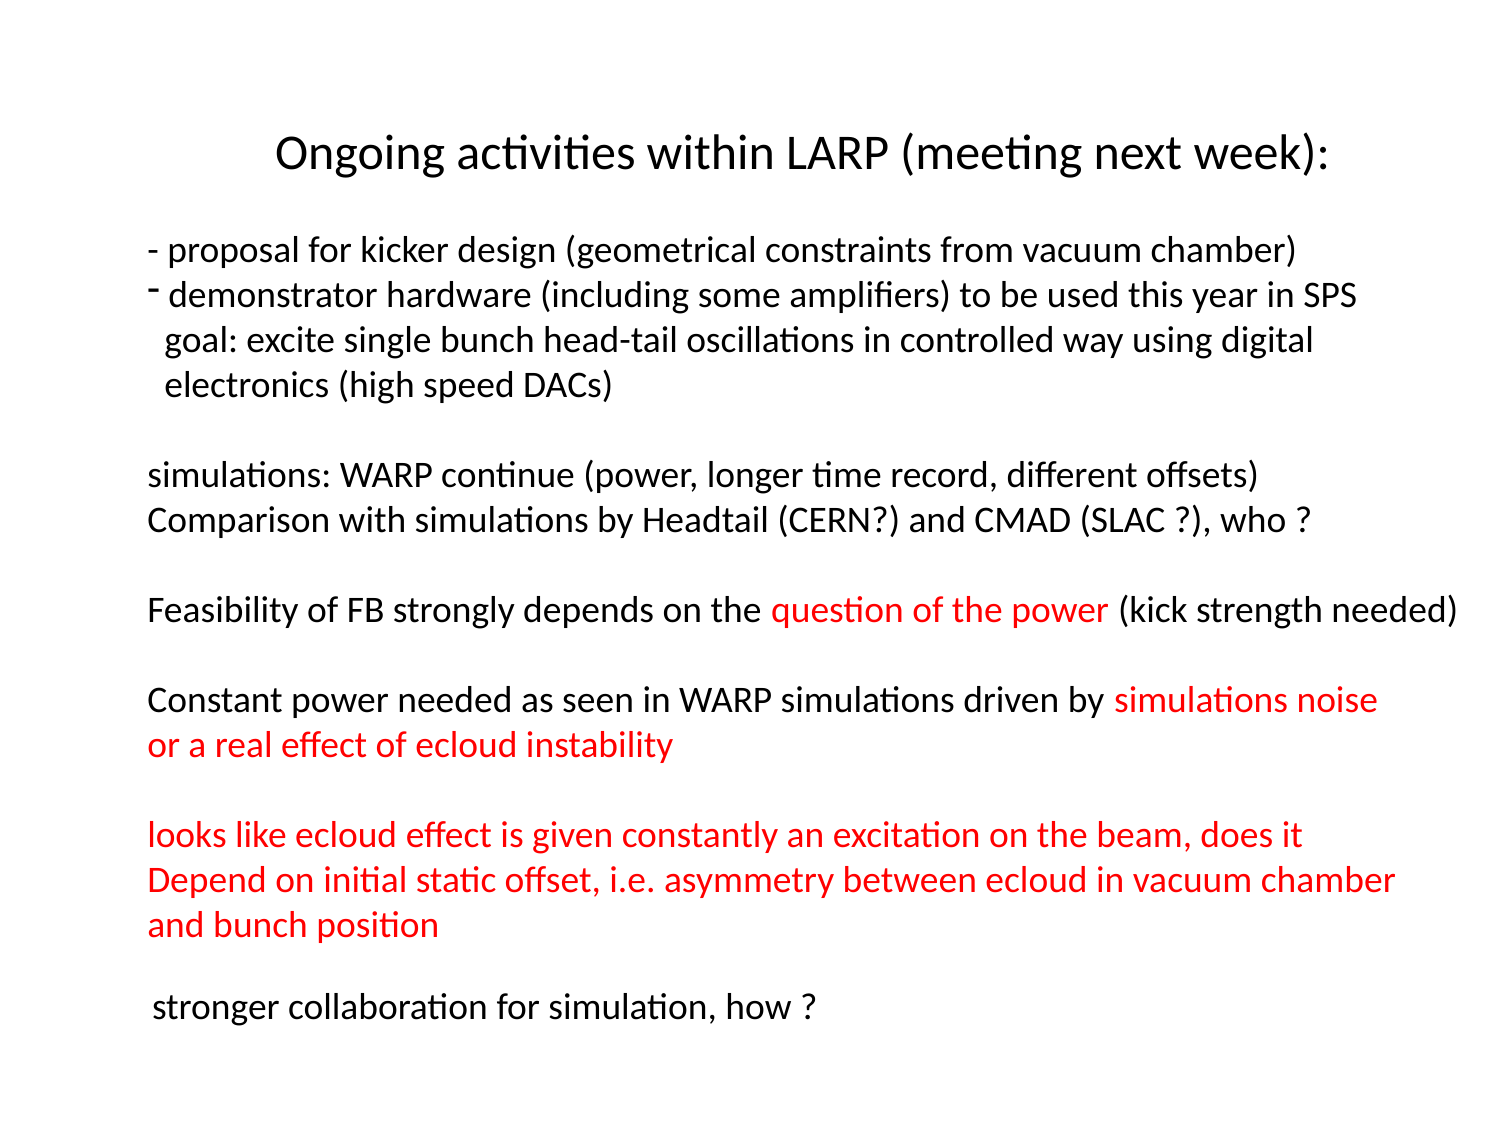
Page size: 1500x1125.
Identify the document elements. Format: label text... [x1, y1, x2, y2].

text_box Ongoing activities within LARP (meeting next week): - proposal for kicker design (geometrical constraints from vacuum chamber) demonstrator hardware (including some amplifiers) to be used this year in SPS goal: excite single bunch head-tail oscillations in controlled way using digital electronics (high speed DACs) simulations: WARP continue (power, longer time record, different offsets) Comparison with simulations by Headtail (CERN?) and CMAD (SLAC ?), who ? Feasibility of FB strongly depends on the question of the power (kick strength needed) Constant power needed as seen in WARP simulations driven by simulations noise or a real effect of ecloud instability looks like ecloud effect is given constantly an excitation on the beam, does it Depend on initial static offset, i.e. asymmetry between ecloud in vacuum chamber and bunch position [132, 112, 1474, 998]
text_box stronger collaboration for simulation, how ? [137, 974, 888, 1035]
